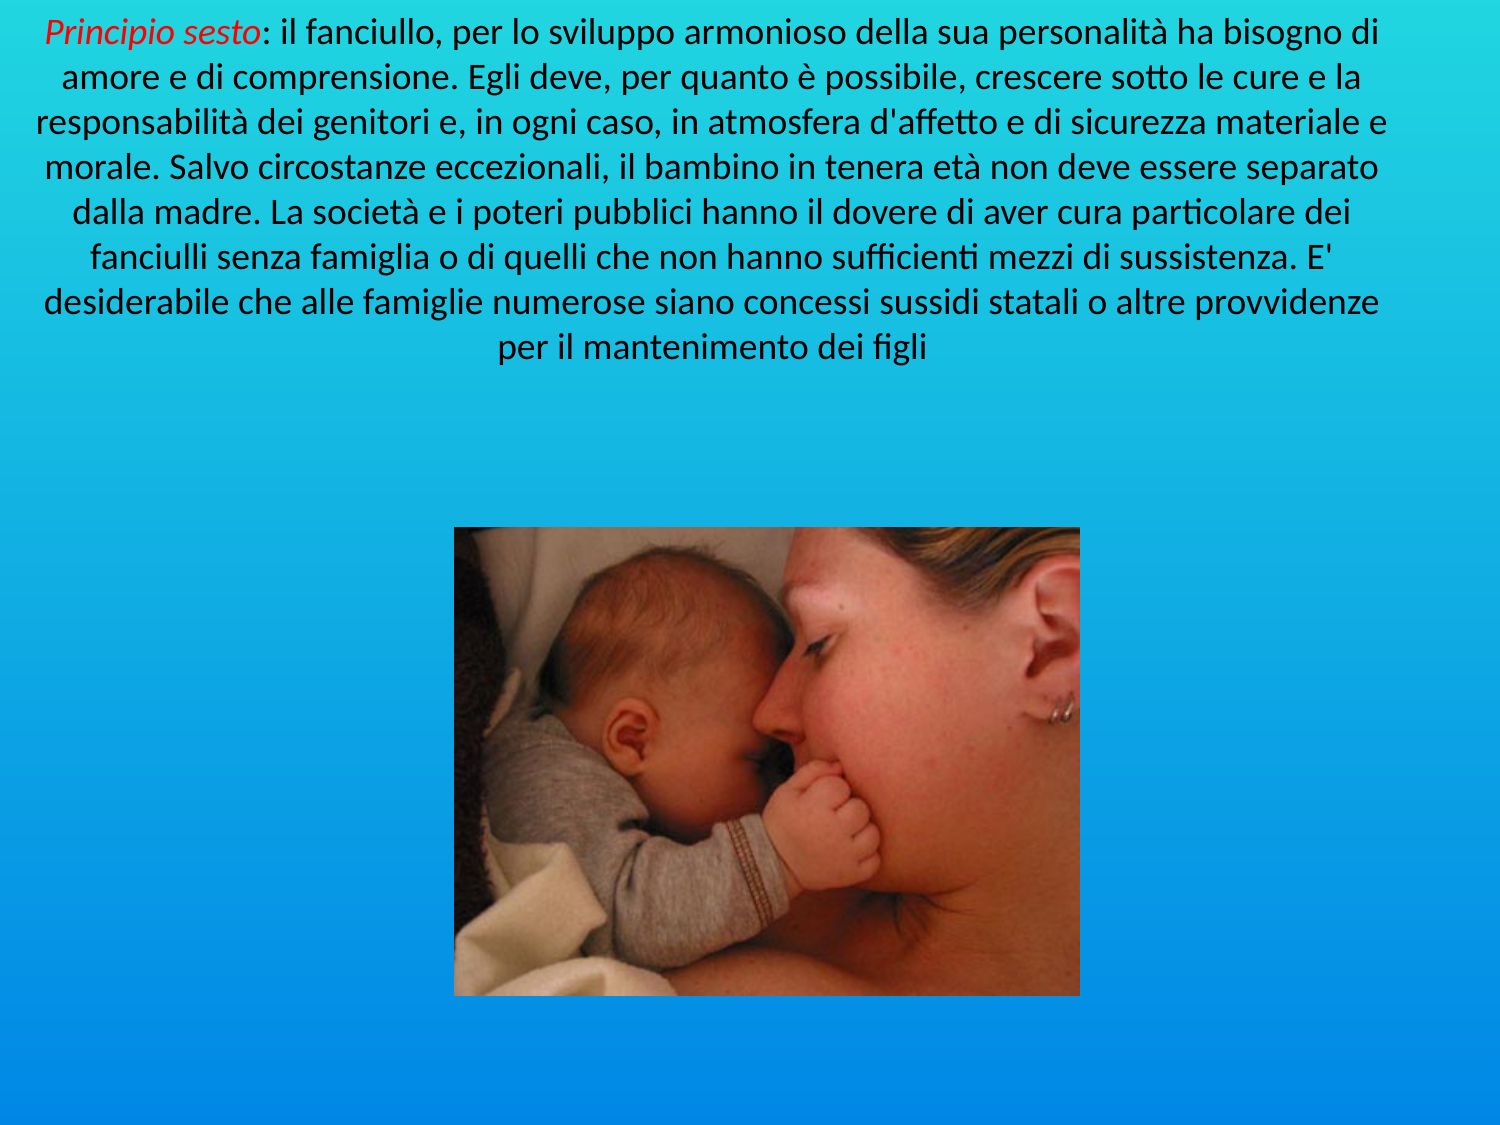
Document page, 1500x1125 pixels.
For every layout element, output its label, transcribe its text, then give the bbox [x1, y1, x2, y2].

picture [454, 528, 1080, 996]
title Principio sesto: il fanciullo, per lo sviluppo armonioso della sua personalità ha bisogno di amore e di comprensione. Egli deve, per quanto è possibile, crescere sotto le cure e la responsabilità dei genitori e, in ogni caso, in atmosfera d'affetto e di sicurezza materiale e morale. Salvo circostanze eccezionali, il bambino in tenera età non deve essere separato dalla madre. La società e i poteri pubblici hanno il dovere di aver cura particolare dei fanciulli senza famiglia o di quelli che non hanno sufficienti mezzi di sussistenza. E' desiderabile che alle famiglie numerose siano concessi sussidi statali o altre provvidenze per il mantenimento dei figli [0, 0, 1425, 374]
